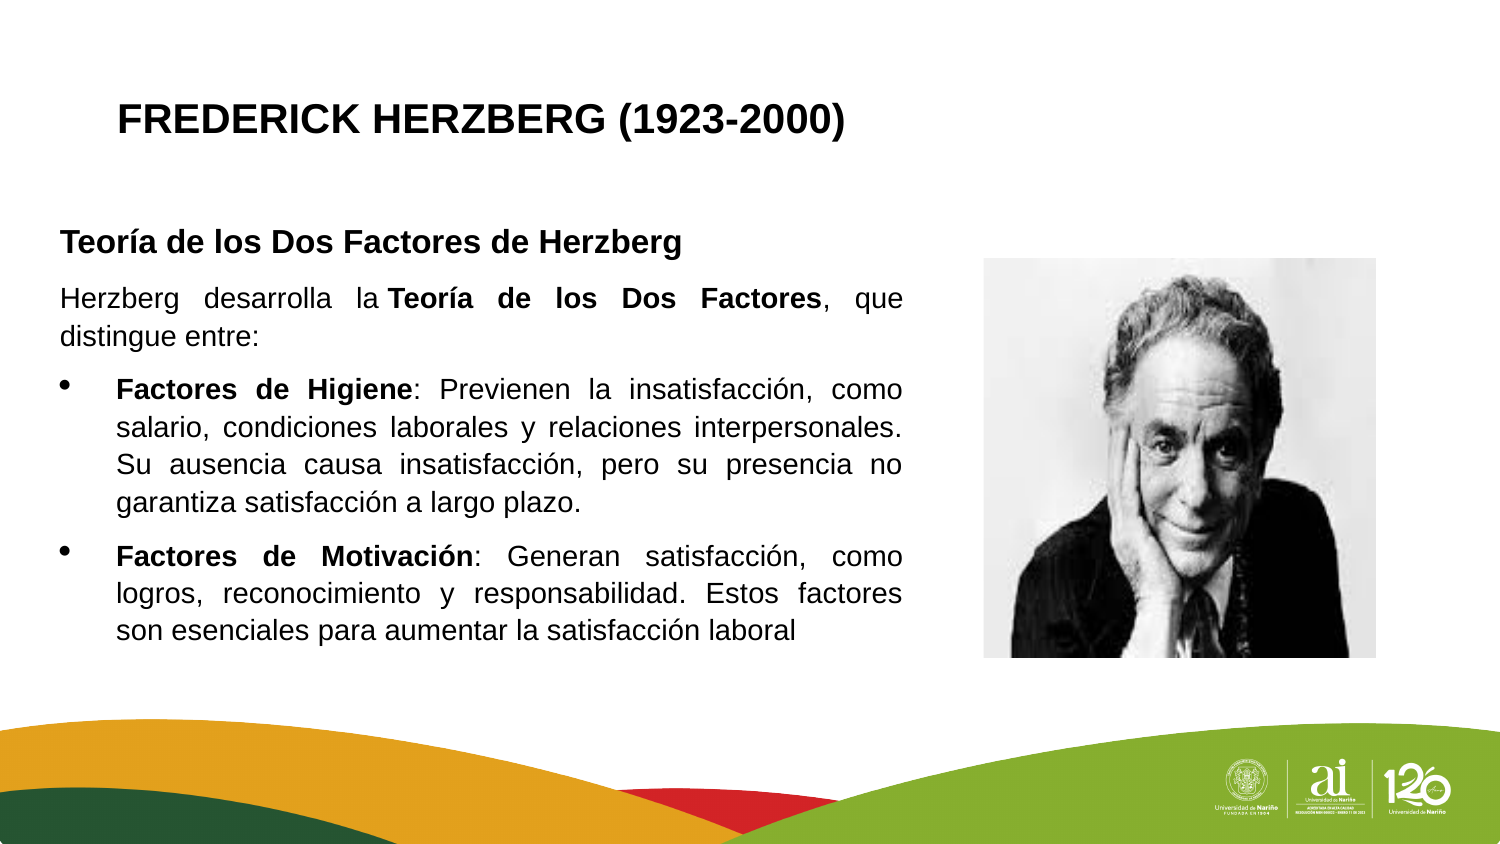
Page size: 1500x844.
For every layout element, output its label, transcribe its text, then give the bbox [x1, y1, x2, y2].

text_box FREDERICK HERZBERG (1923-2000) Teoría de los Dos Factores de Herzberg Herzberg desarrolla la Teoría de los Dos Factores, que distingue entre: Factores de Higiene: Previenen la insatisfacción, como salario, condiciones laborales y relaciones interpersonales. Su ausencia causa insatisfacción, pero su presencia no garantiza satisfacción a largo plazo. Factores de Motivación: Generan satisfacción, como logros, reconocimiento y responsabilidad. Estos factores son esenciales para aumentar la satisfacción laboral [44, 80, 919, 655]
picture [0, 703, 1500, 844]
picture [983, 257, 1377, 659]
